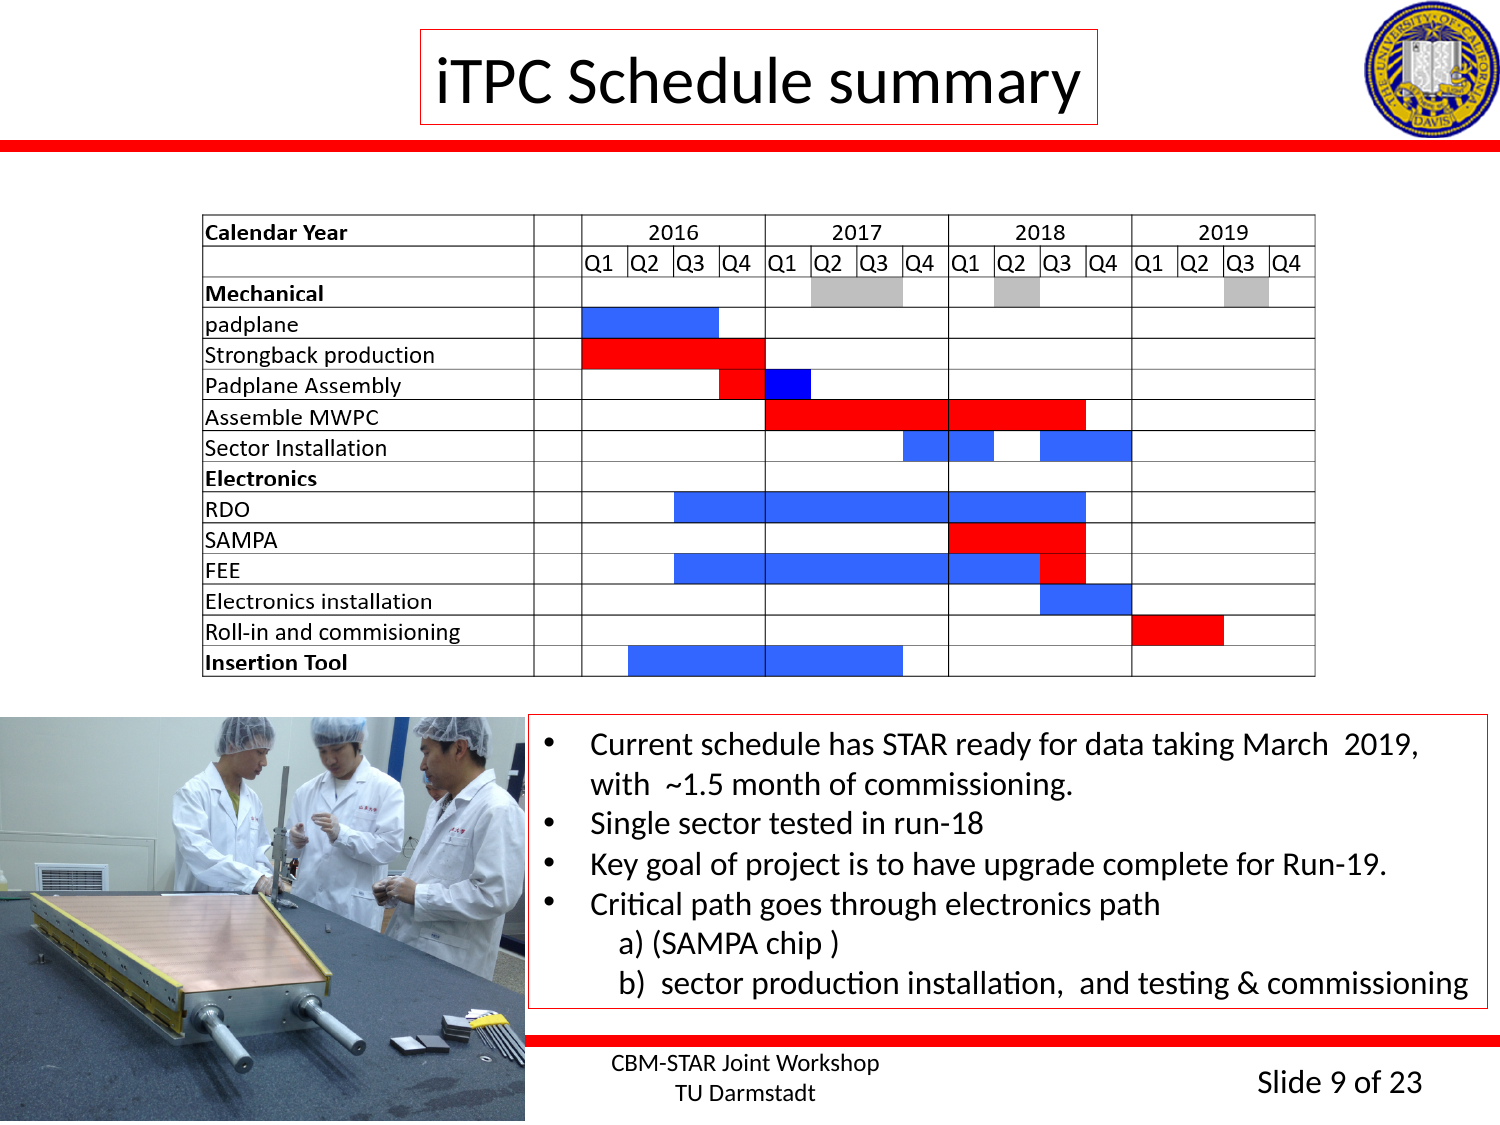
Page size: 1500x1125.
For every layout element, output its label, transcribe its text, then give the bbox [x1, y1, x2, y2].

picture [1364, 0, 1500, 138]
text_box iTPC Schedule summary [420, 29, 1098, 125]
picture [0, 717, 526, 1121]
picture [202, 208, 1316, 691]
text_box Current schedule has STAR ready for data taking March 2019, with ~1.5 month of commissioning. Single sector tested in run-18 Key goal of project is to have upgrade complete for Run-19. Critical path goes through electronics path a) (SAMPA chip ) b) sector production installation, and testing & commissioning [528, 714, 1488, 1009]
text_box [57, 146, 1408, 718]
